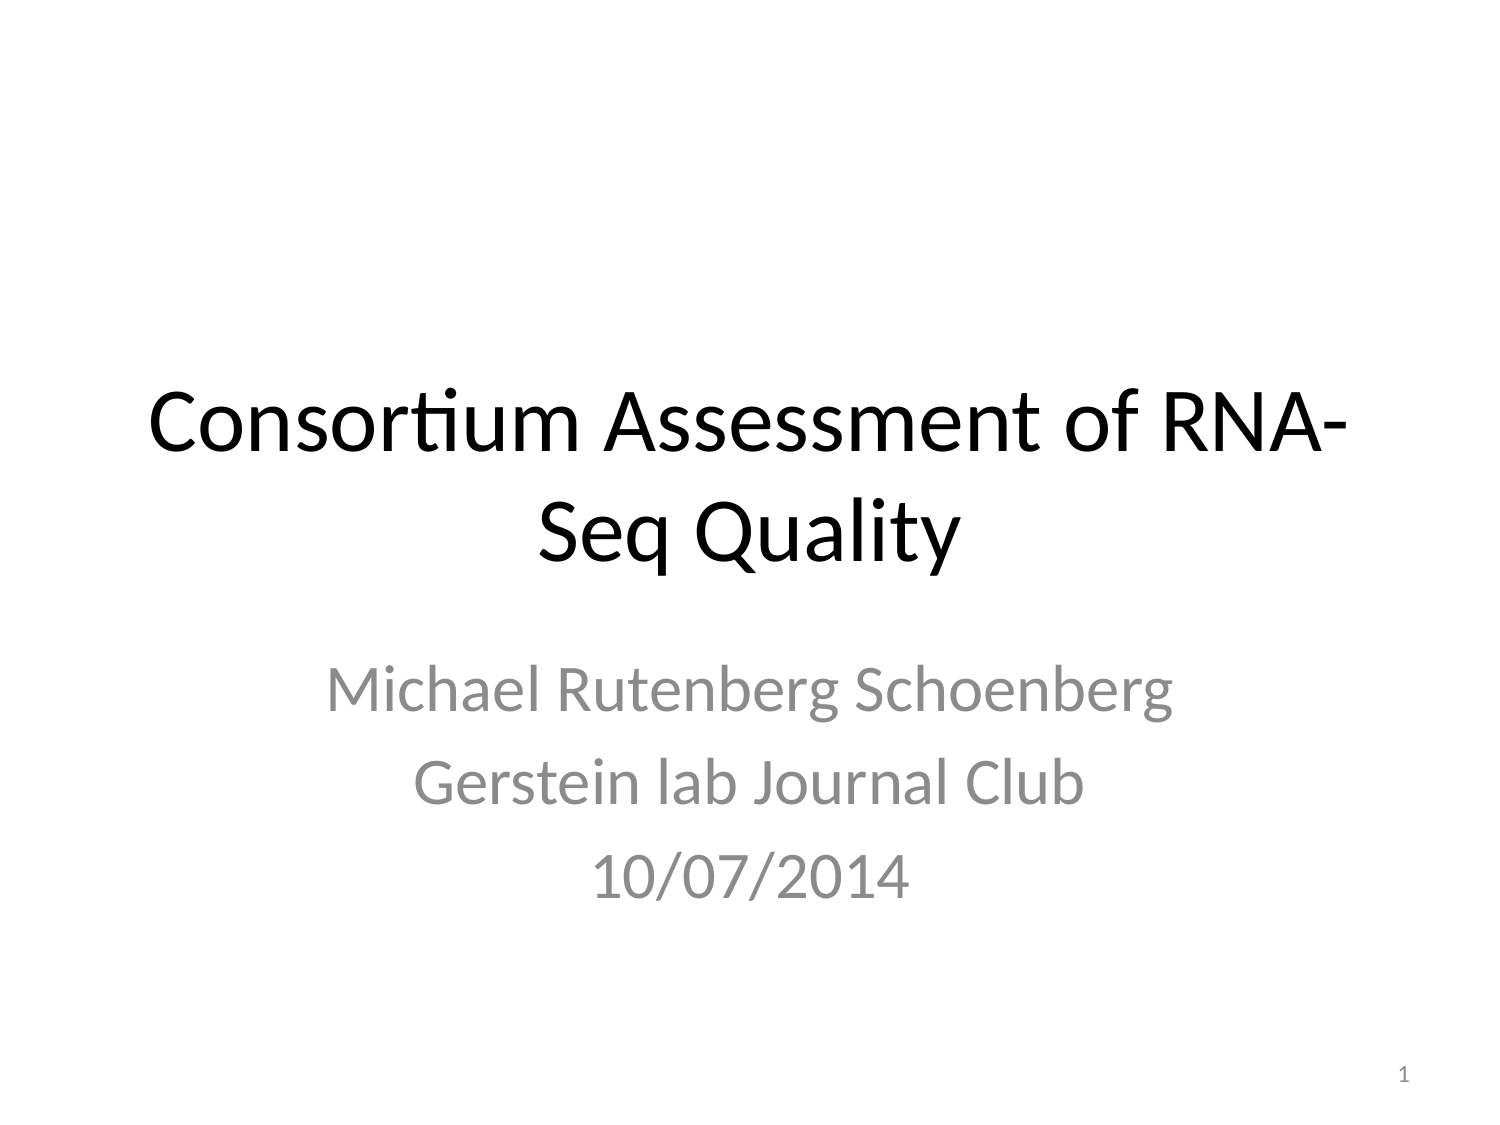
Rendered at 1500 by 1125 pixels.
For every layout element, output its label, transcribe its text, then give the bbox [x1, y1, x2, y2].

subtitle Michael Rutenberg Schoenberg Gerstein lab Journal Club 10/07/2014 [225, 637, 1275, 925]
title Consortium Assessment of RNA-Seq Quality [112, 349, 1388, 591]
slide_number 1 [1074, 1042, 1425, 1103]
